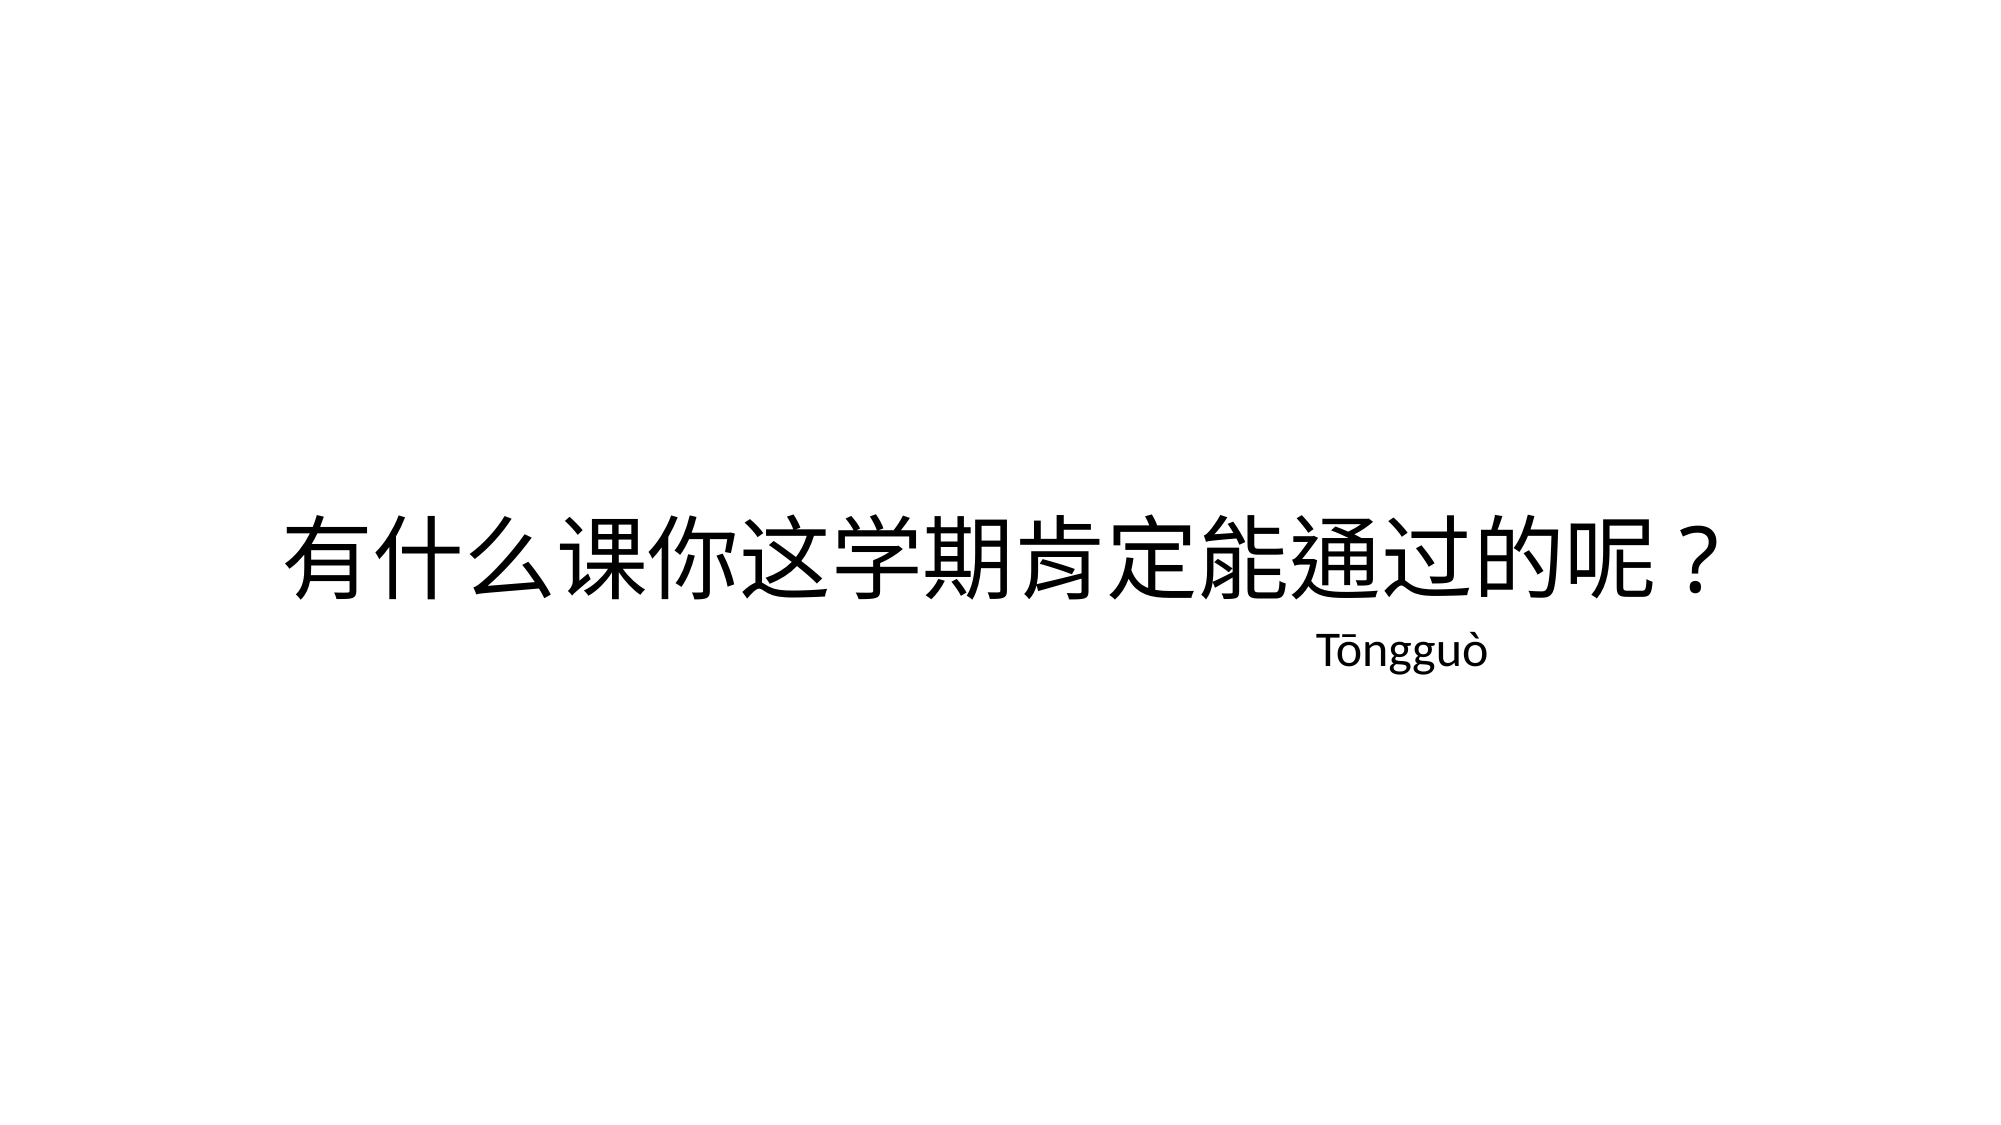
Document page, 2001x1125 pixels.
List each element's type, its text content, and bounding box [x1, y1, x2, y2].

title 有什么课你这学期肯定能通过的呢? [137, 453, 1863, 672]
text_box Tōngguò [1301, 608, 1504, 684]
